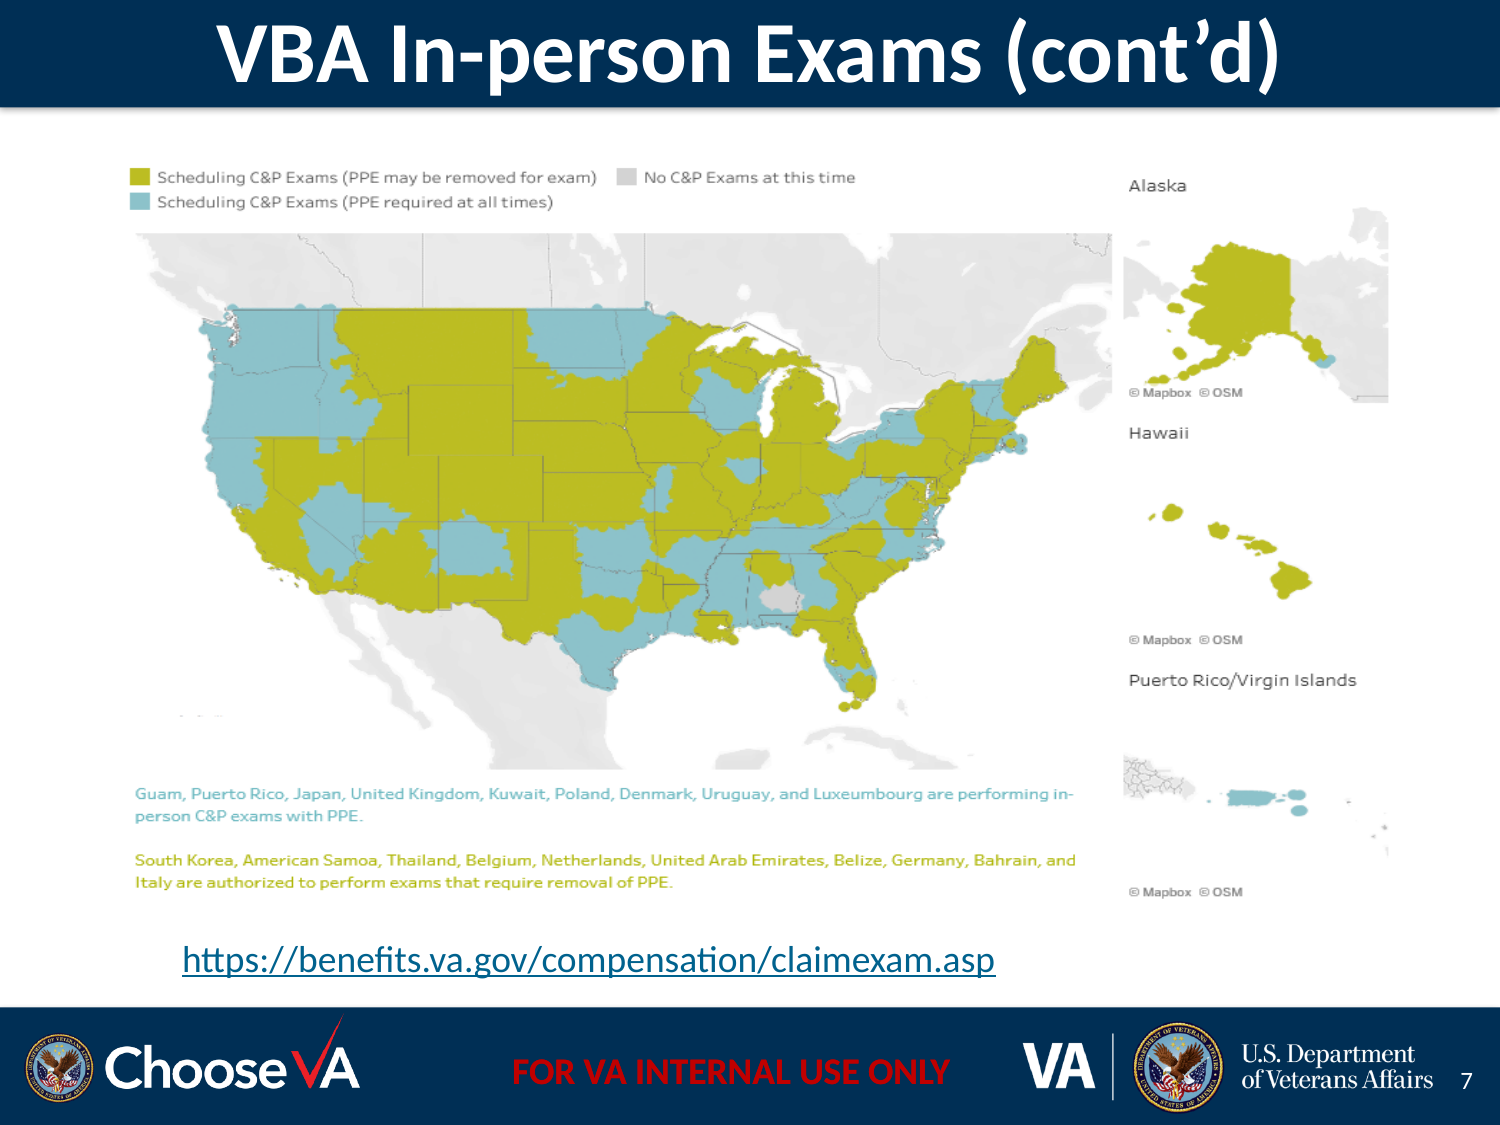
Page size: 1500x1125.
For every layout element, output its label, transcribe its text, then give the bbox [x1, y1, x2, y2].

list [122, 162, 1401, 906]
slide_number 7 [1425, 1049, 1489, 1110]
picture [24, 1012, 360, 1103]
picture [1017, 1014, 1438, 1120]
title VBA In-person Exams (cont’d) [0, 0, 1500, 108]
text_box https://benefits.va.gov/compensation/claimexam.asp [167, 927, 1343, 988]
